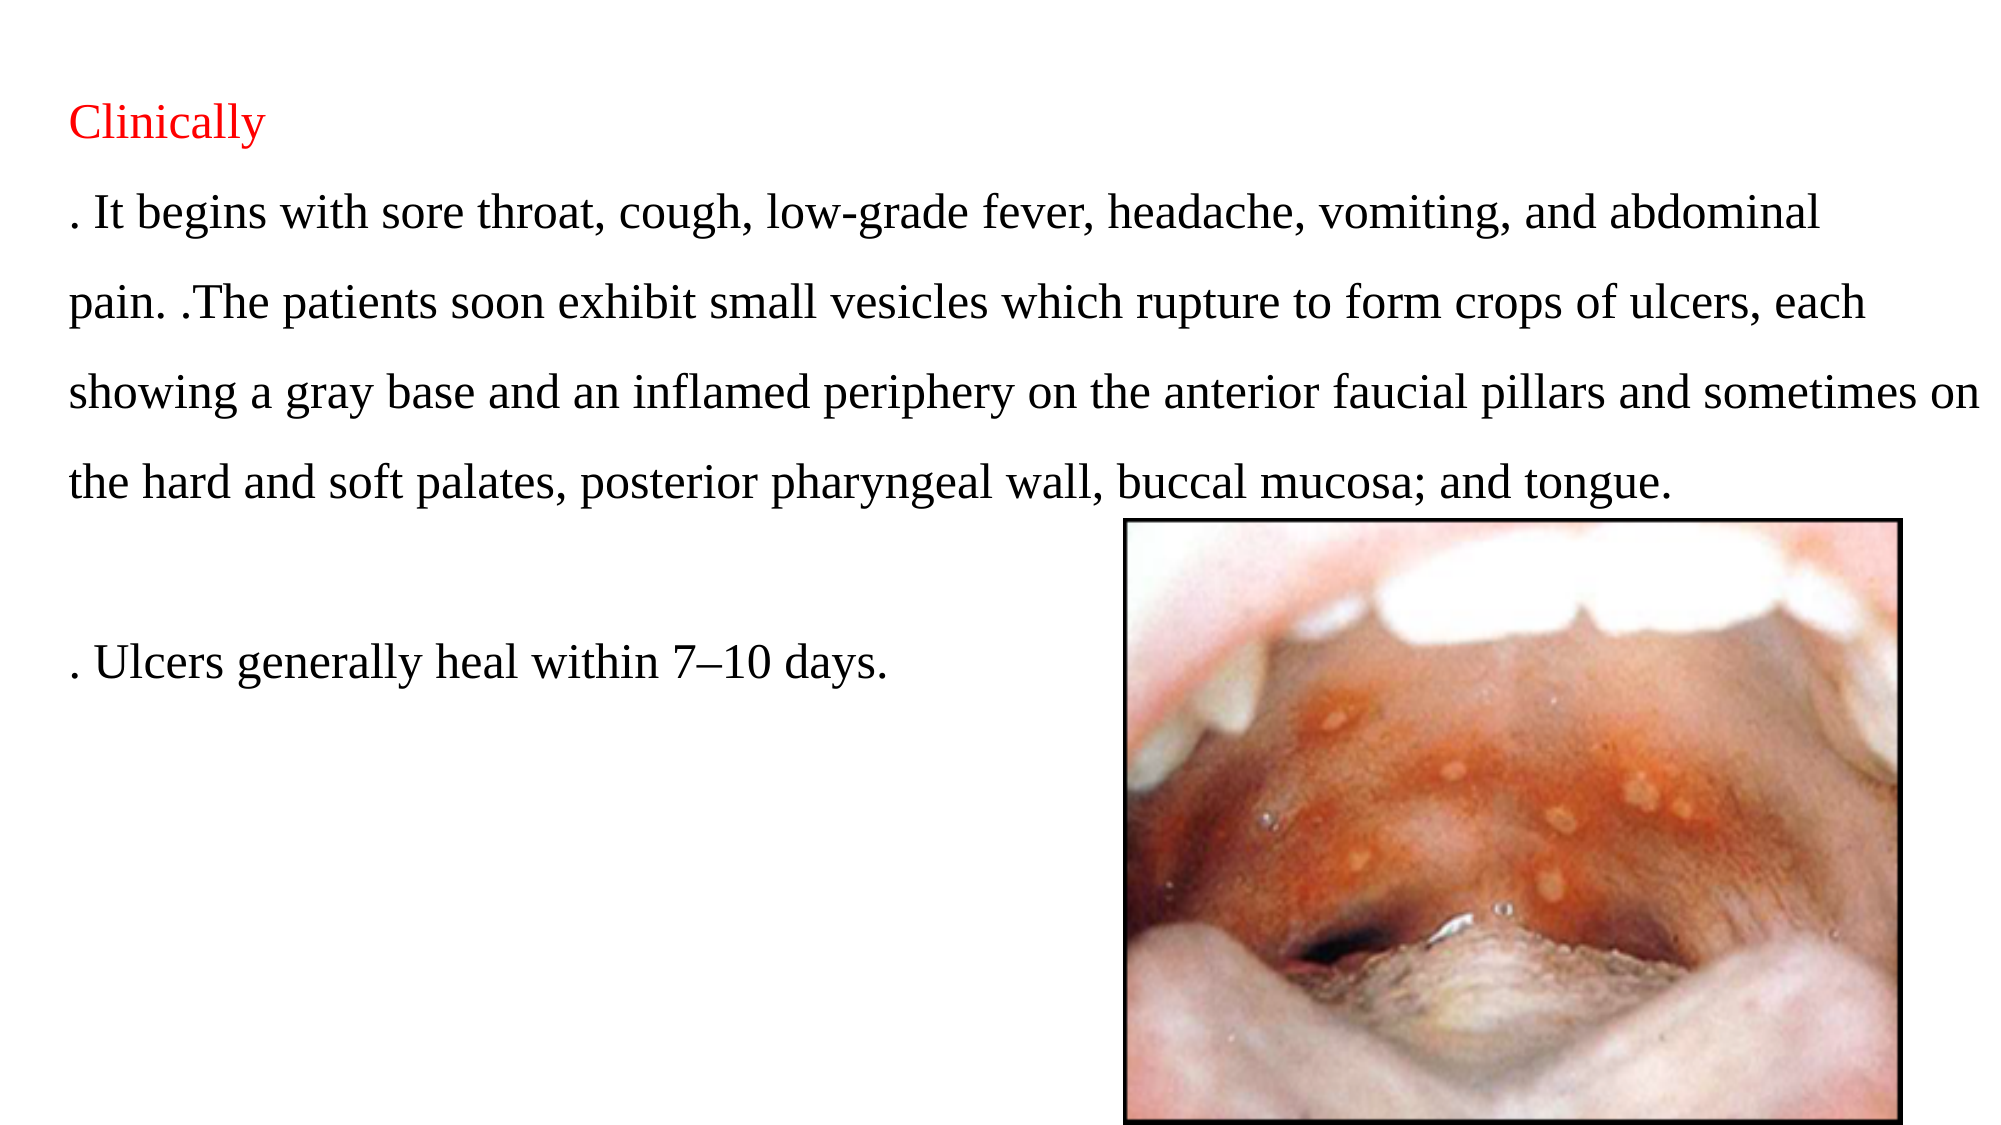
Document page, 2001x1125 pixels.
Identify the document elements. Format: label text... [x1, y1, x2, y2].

picture [1123, 518, 1903, 1125]
text_box Clinically . It begins with sore throat, cough, low-grade fever, headache, vomiting, and abdominal pain. .The patients soon exhibit small vesicles which rupture to form crops of ulcers, each showing a gray base and an inflamed periphery on the anterior faucial pillars and sometimes on the hard and soft palates, posterior pharyngeal wall, buccal mucosa; and tongue. . Ulcers generally heal within 7–10 days. [53, 51, 2000, 697]
